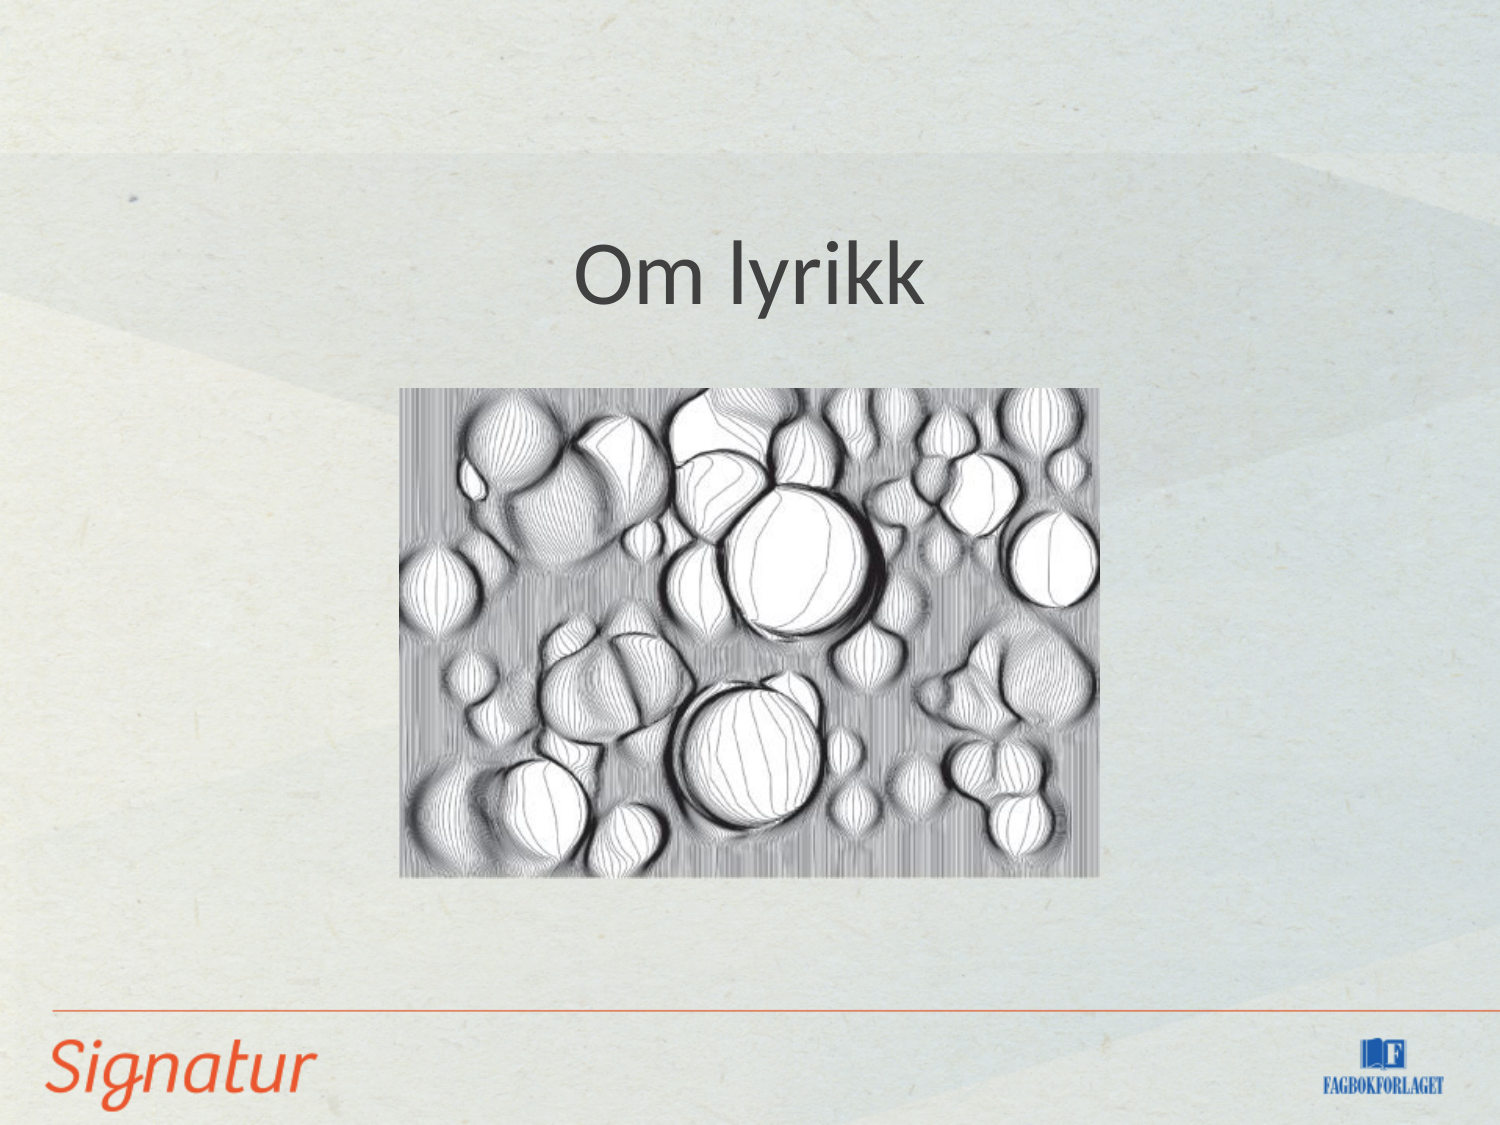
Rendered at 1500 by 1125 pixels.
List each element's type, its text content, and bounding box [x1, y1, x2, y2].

picture [0, 0, 1500, 1125]
title Om lyrikk [75, 174, 1425, 362]
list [399, 388, 1101, 880]
